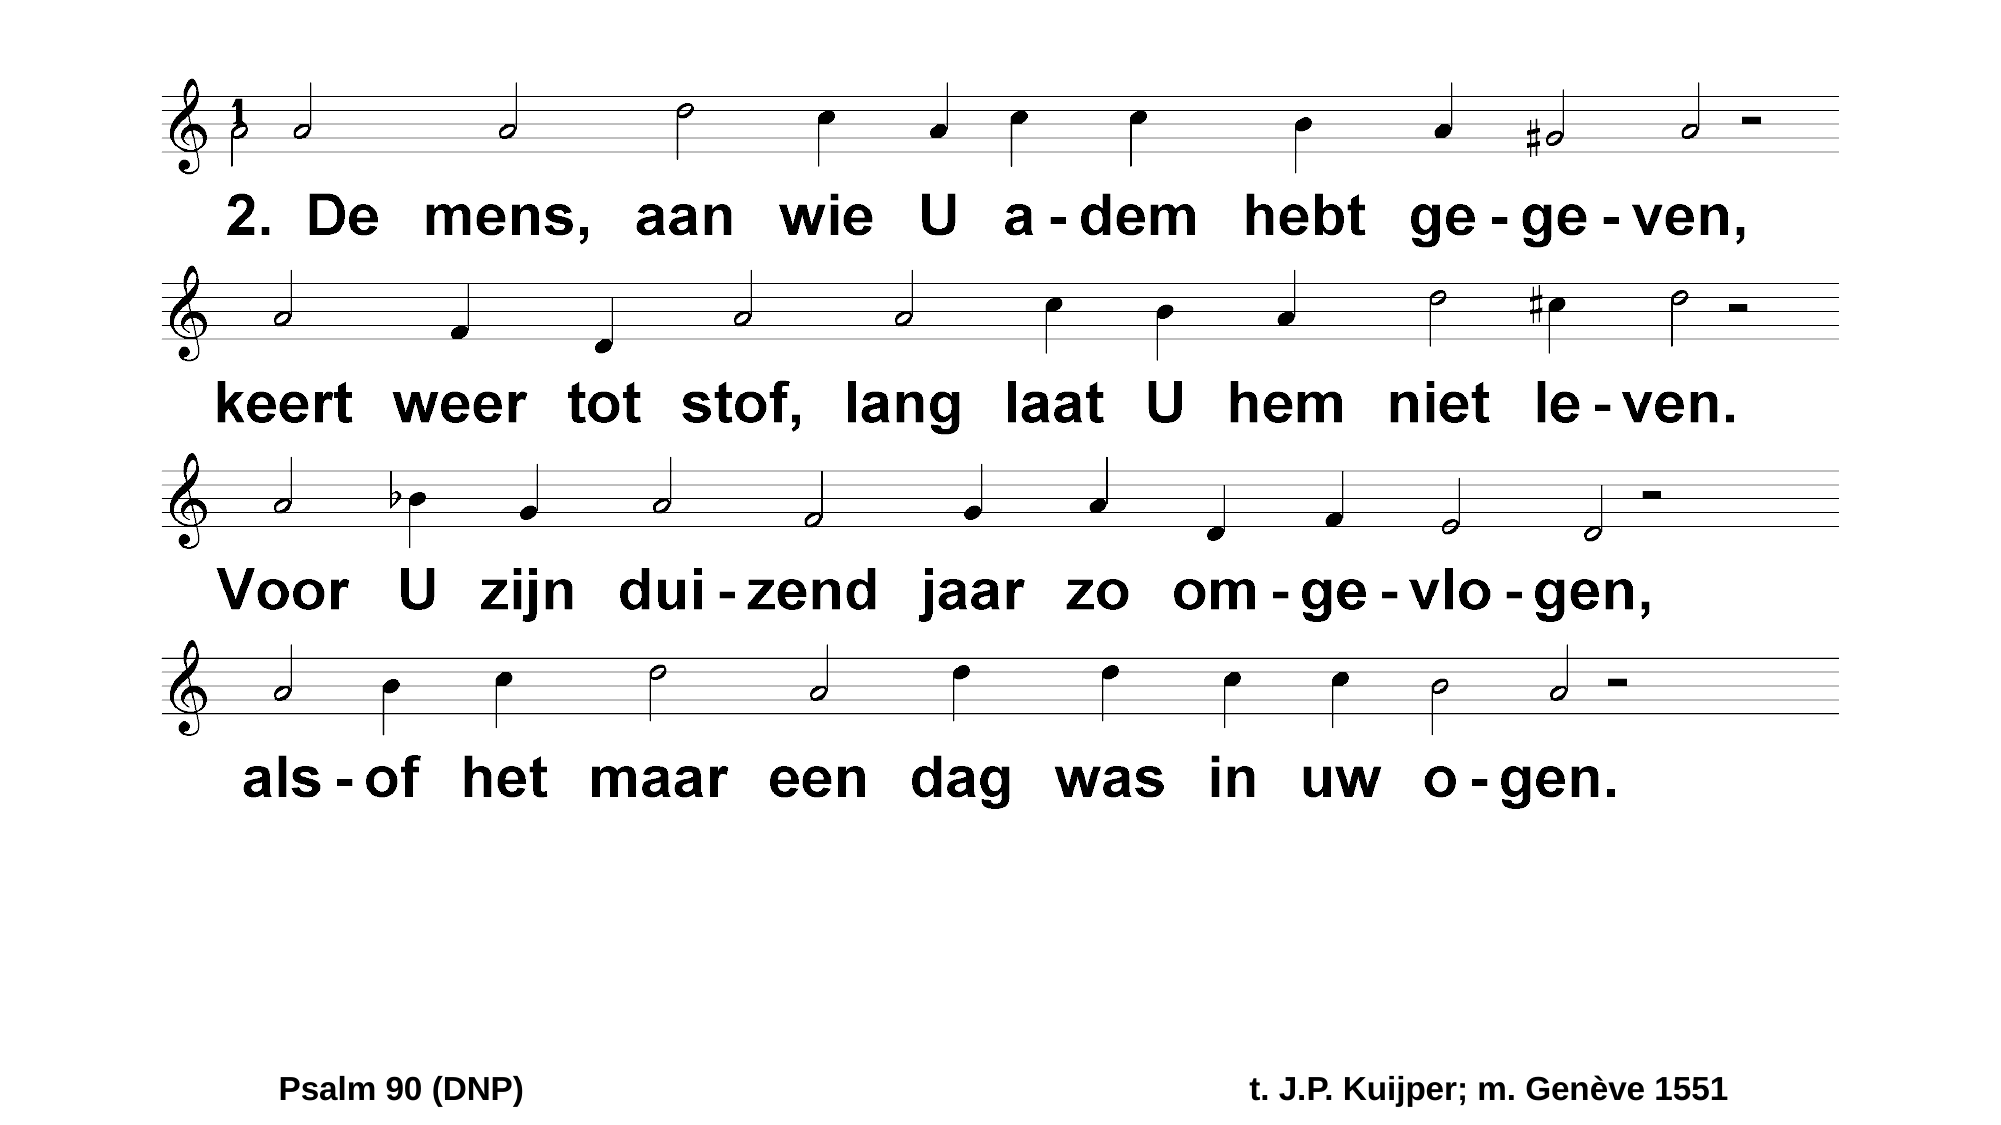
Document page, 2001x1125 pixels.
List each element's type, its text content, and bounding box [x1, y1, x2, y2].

picture [145, 62, 1855, 825]
text_box Psalm 90 (DNP) t. J.P. Kuijper; m. Genève 1551 [263, 1059, 1745, 1115]
